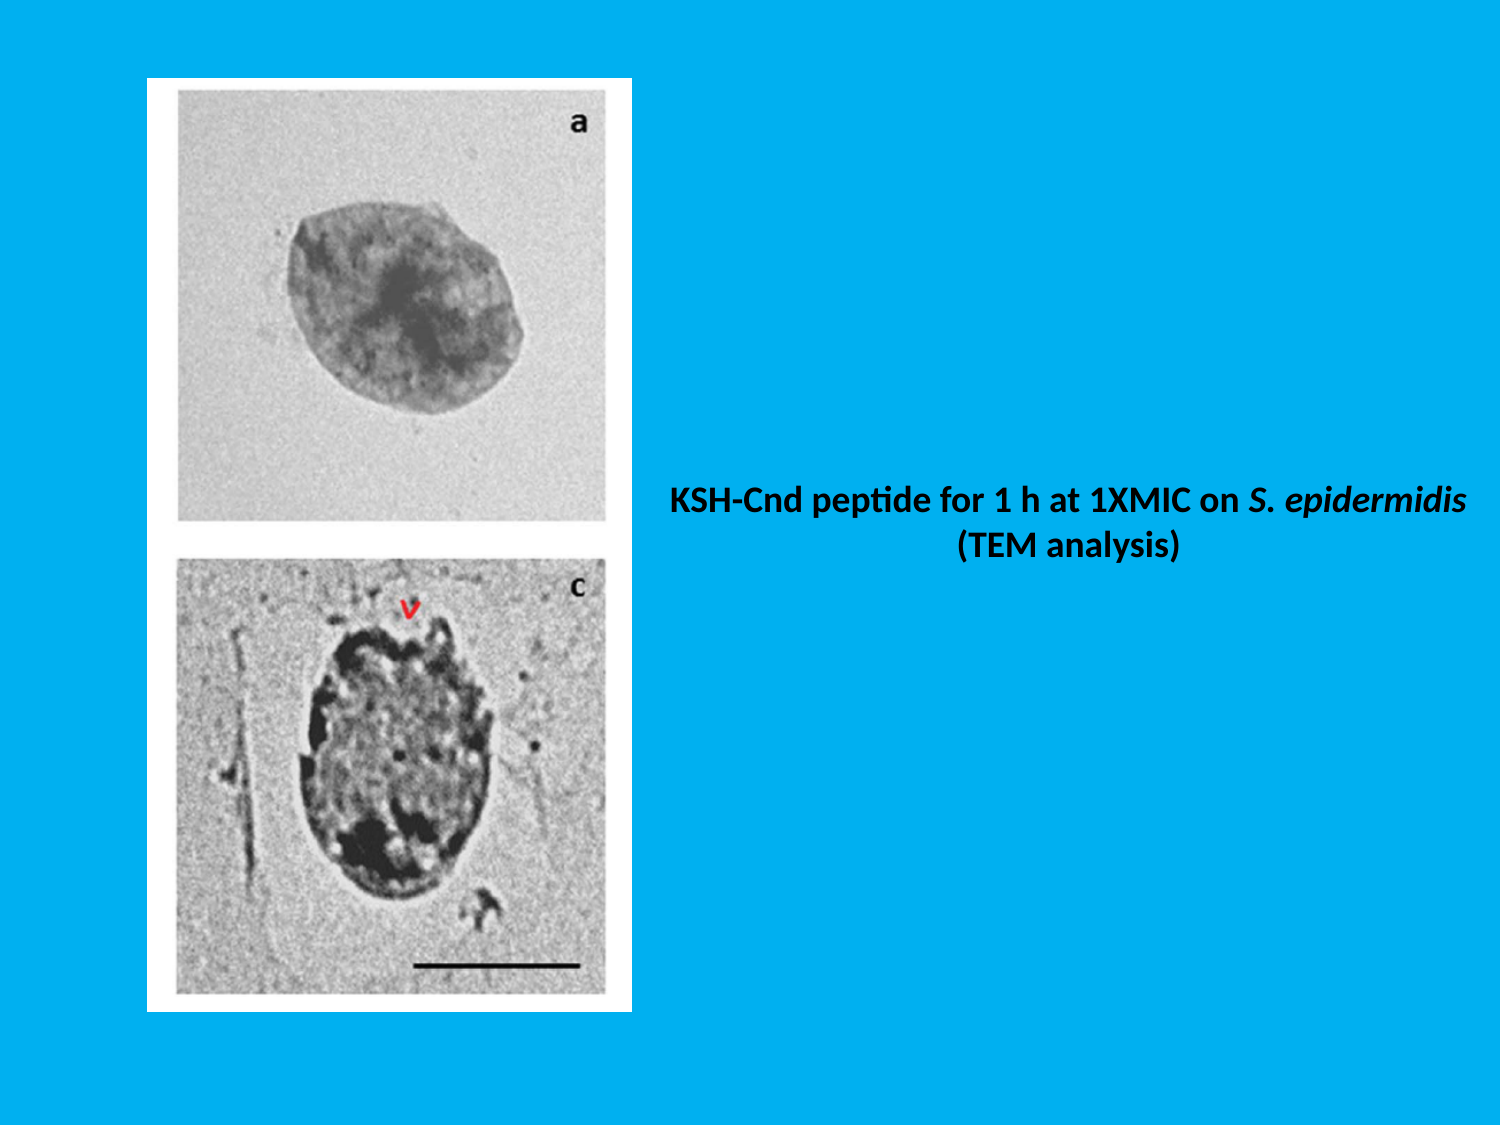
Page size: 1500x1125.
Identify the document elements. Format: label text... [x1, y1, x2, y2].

text_box KSH-Cnd peptide for 1 h at 1XMIC on S. epidermidis (TEM analysis) [655, 467, 1483, 573]
picture [148, 79, 631, 1011]
